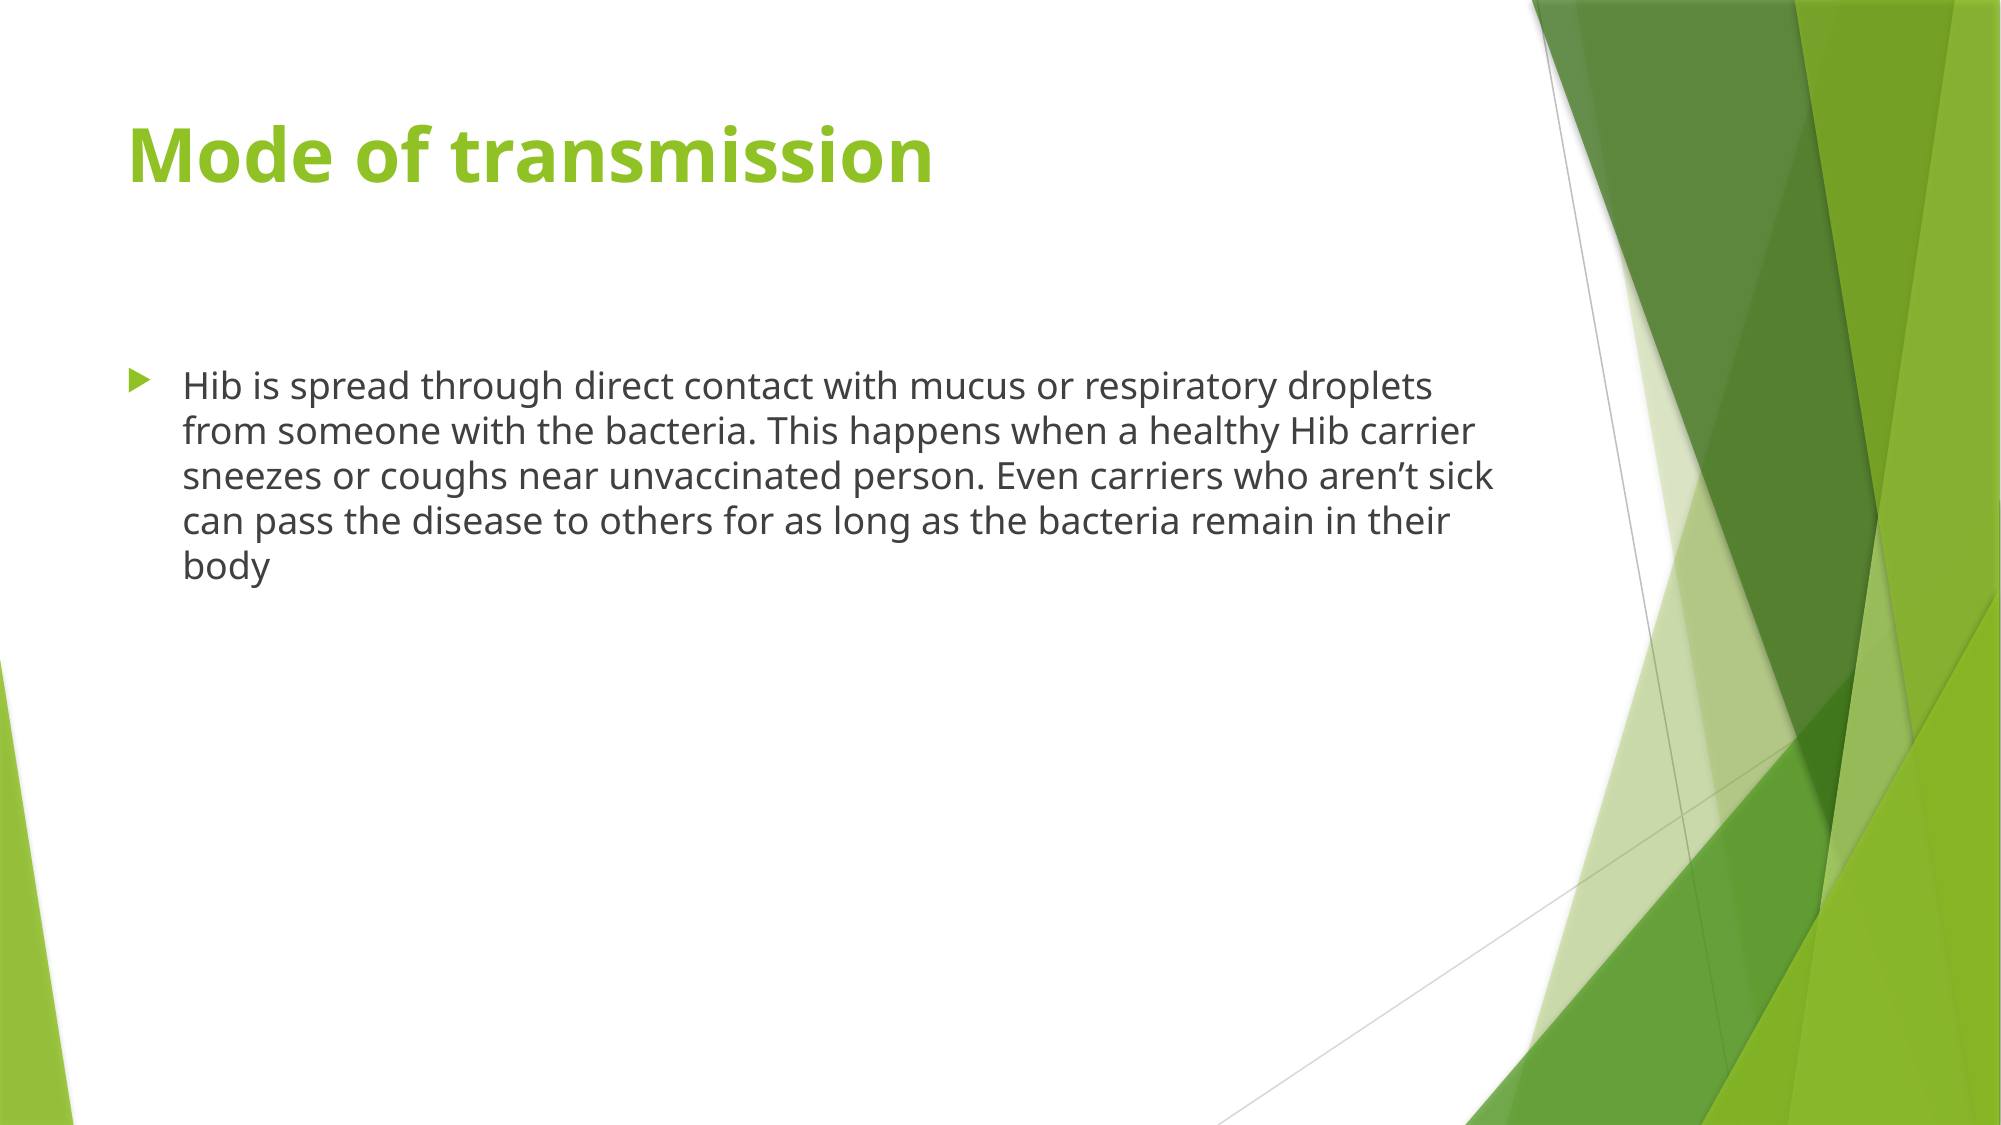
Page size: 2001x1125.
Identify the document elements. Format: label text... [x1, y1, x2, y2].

list Hib is spread through direct contact with mucus or respiratory droplets from someone with the bacteria. This happens when a healthy Hib carrier sneezes or coughs near unvaccinated person. Even carriers who aren’t sick can pass the disease to others for as long as the bacteria remain in their body [111, 354, 1522, 992]
title Mode of transmission [111, 99, 1522, 317]
